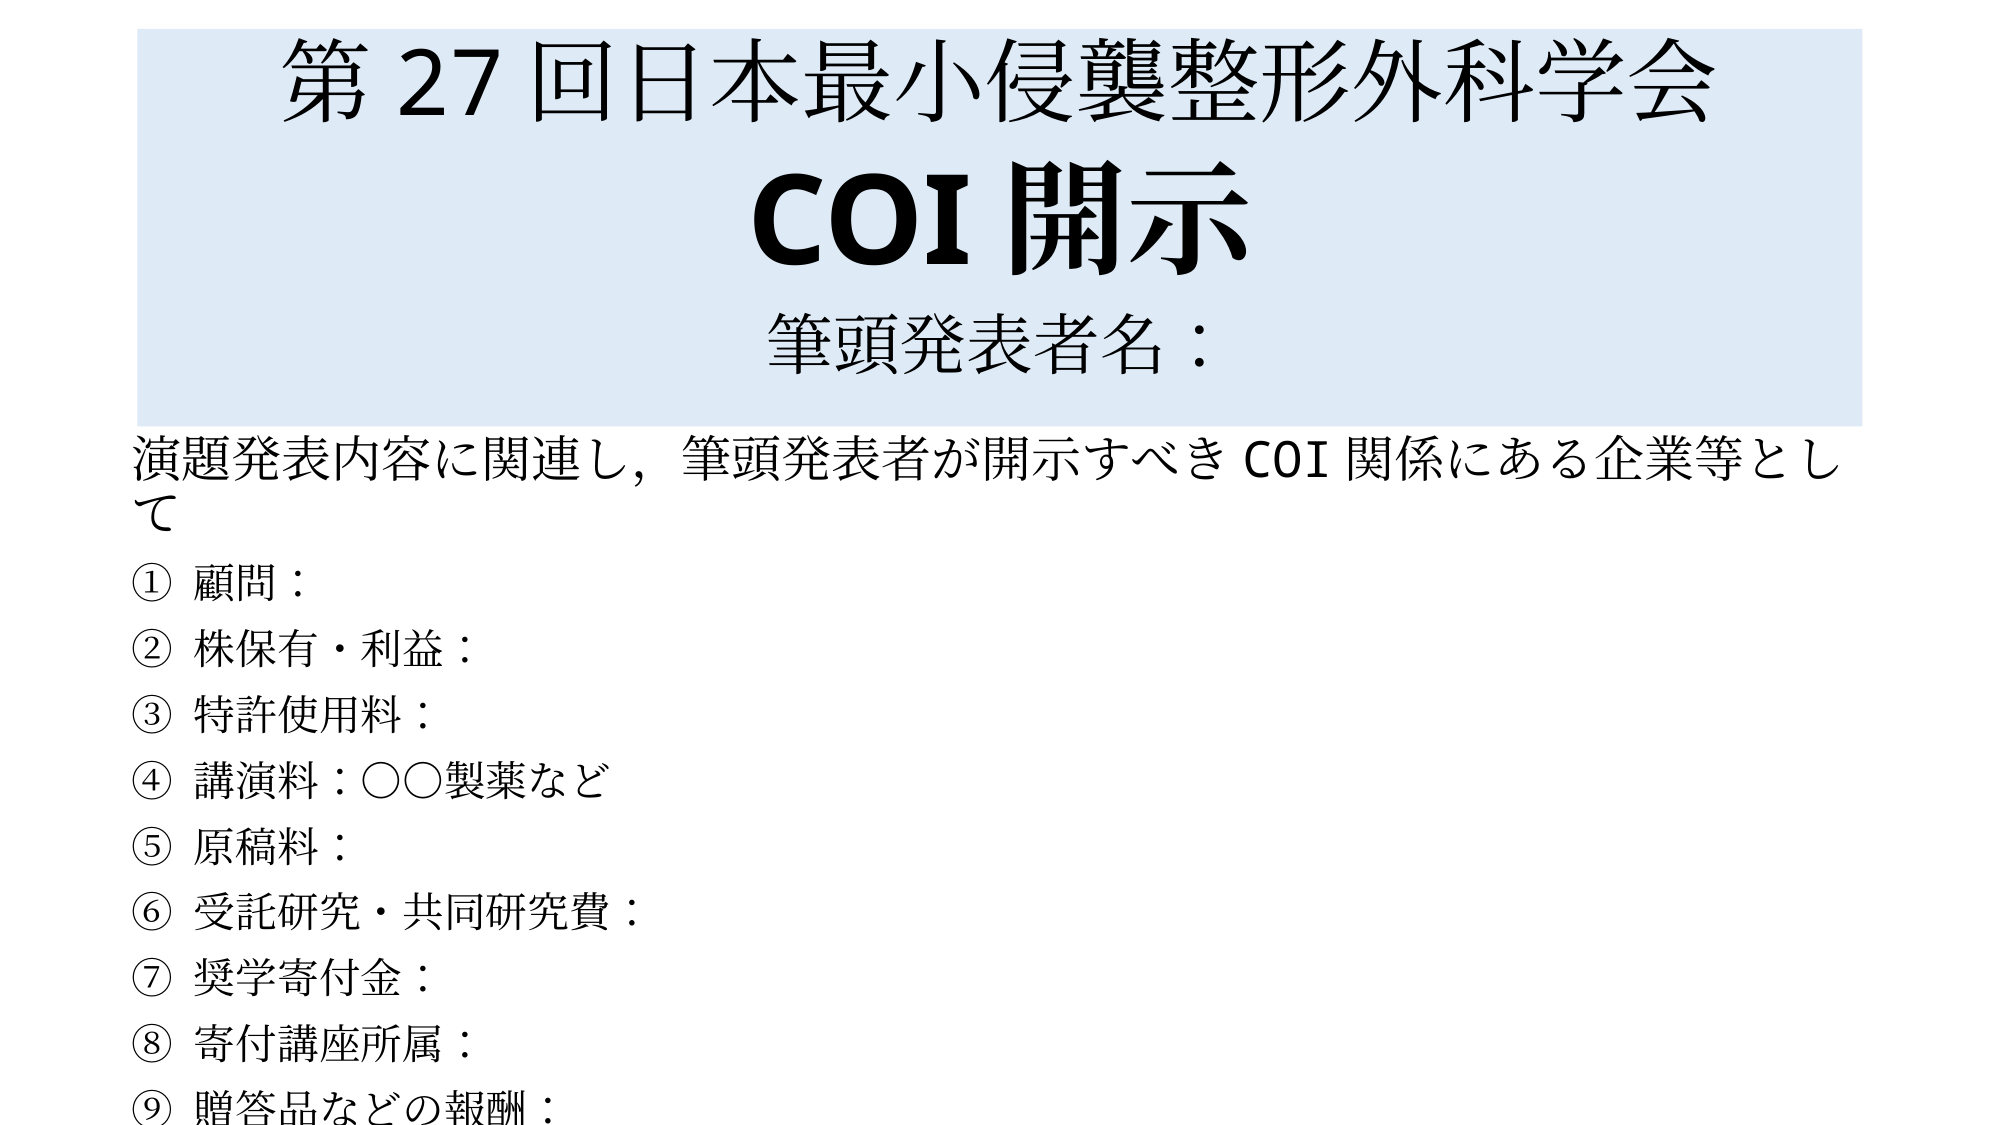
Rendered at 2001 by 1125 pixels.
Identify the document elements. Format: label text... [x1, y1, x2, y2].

text_box 演題発表内容に関連し，筆頭発表者が開示すべきCOI関係にある企業等として ① 顧問： ② 株保有・利益： ③ 特許使用料： ④ 講演料：○○製薬など ⑤ 原稿料： ⑥ 受託研究・共同研究費： ⑦ 奨学寄付金： ⑧ 寄付講座所属： ⑨ 贈答品などの報酬： [116, 426, 1884, 1125]
list 第27回日本最小侵襲整形外科学会 COI開示 筆頭発表者名： [137, 28, 1863, 426]
